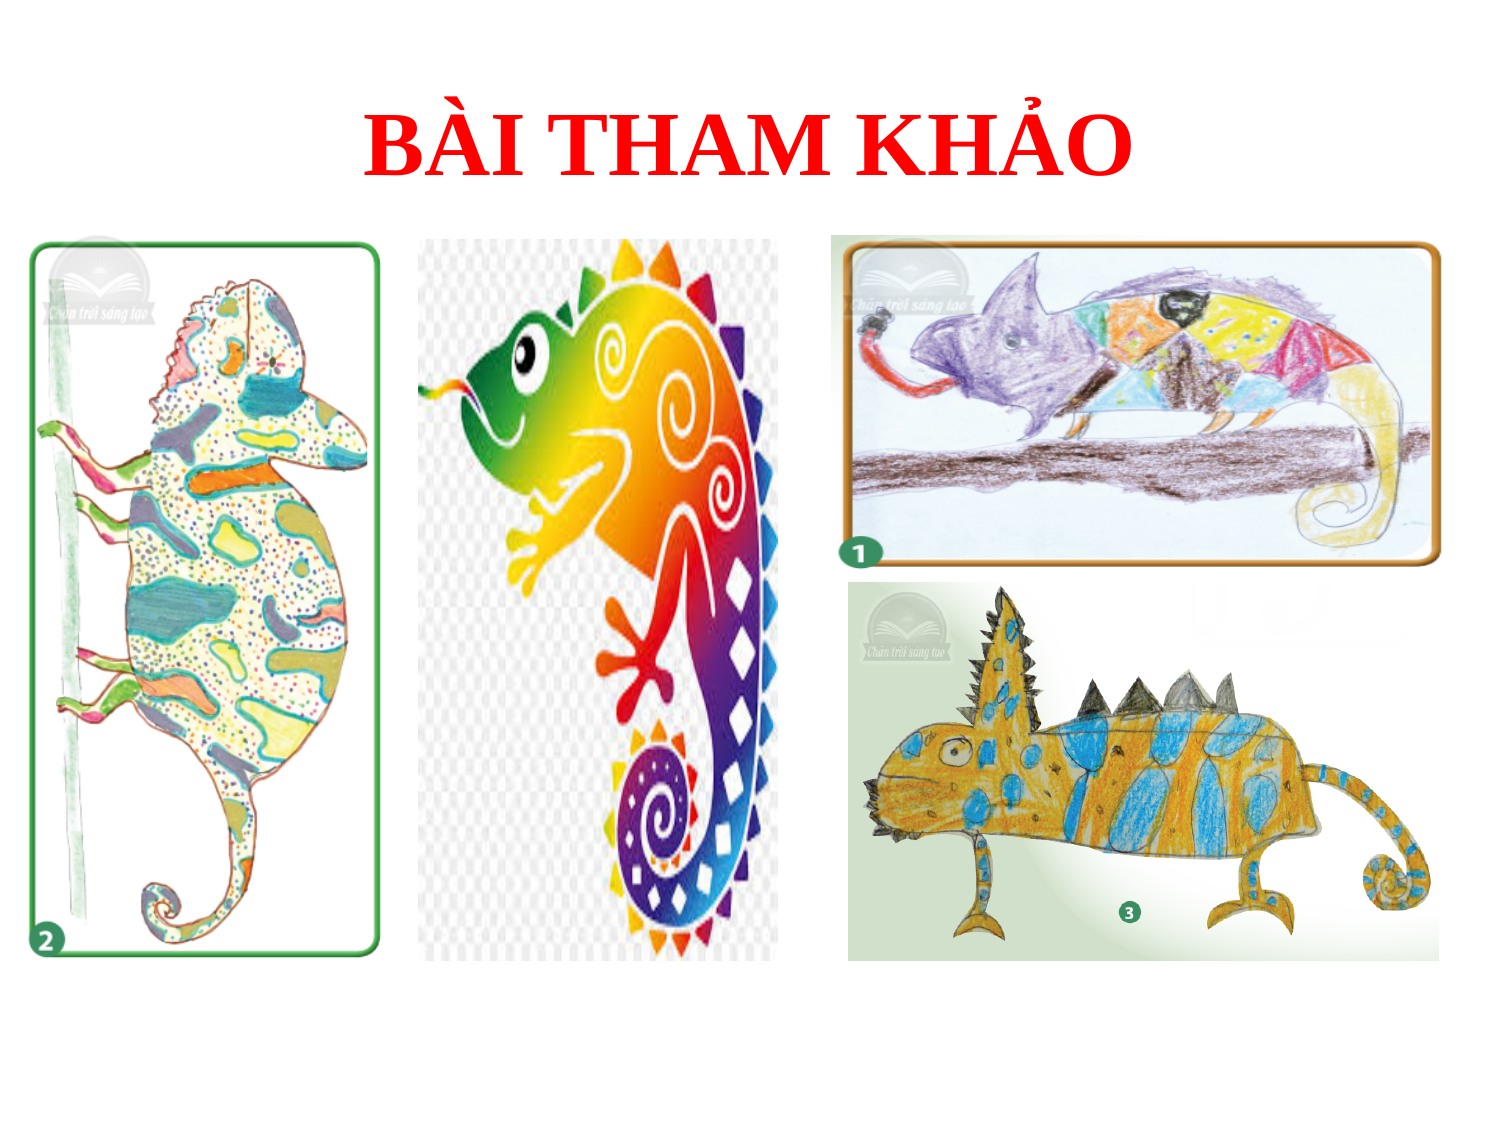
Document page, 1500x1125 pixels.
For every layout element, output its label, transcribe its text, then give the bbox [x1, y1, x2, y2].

picture [830, 235, 1457, 576]
picture [418, 239, 779, 961]
picture [848, 582, 1440, 961]
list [17, 231, 394, 975]
title BÀI THAM KHẢO [75, 45, 1425, 233]
